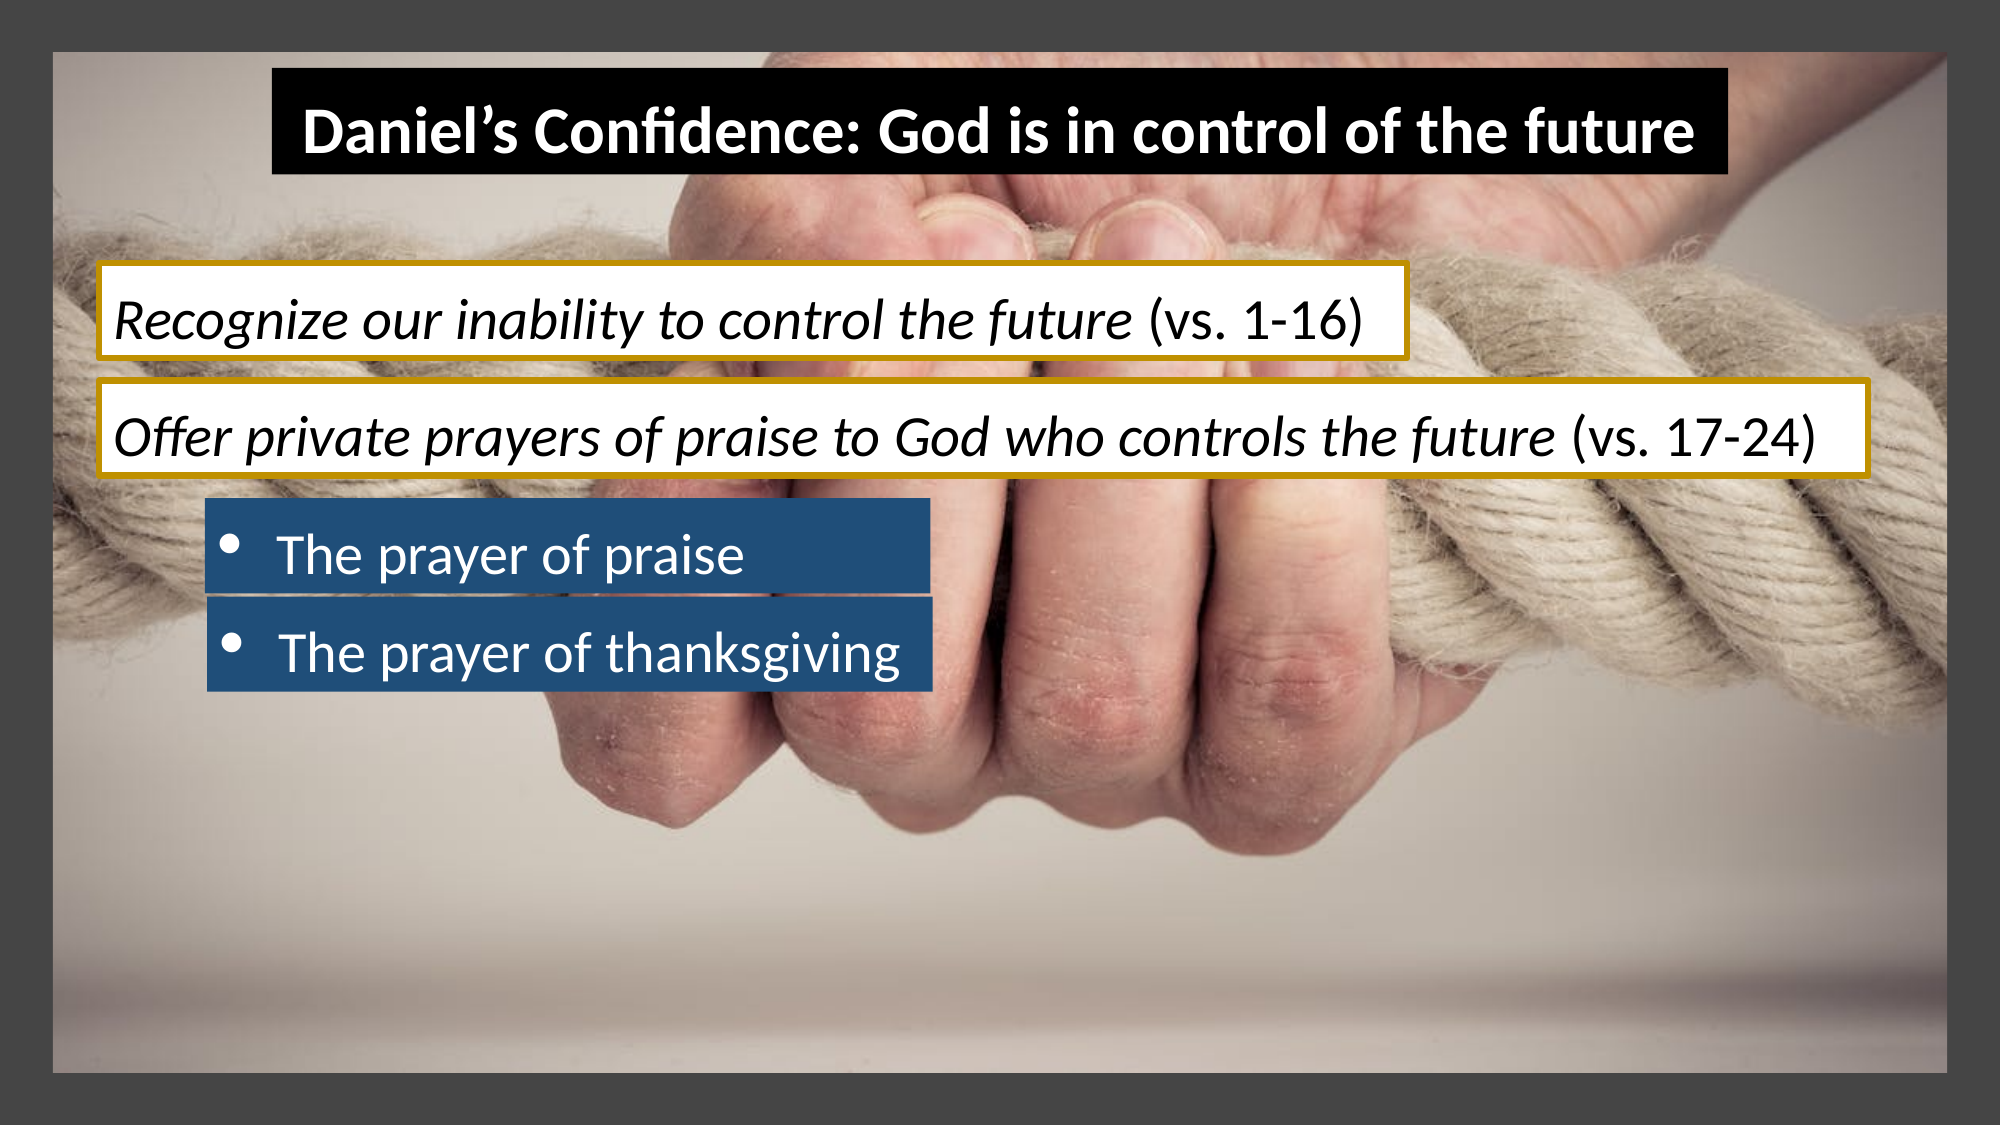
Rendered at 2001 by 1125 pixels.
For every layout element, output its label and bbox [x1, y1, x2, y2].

picture [52, 52, 1948, 1073]
